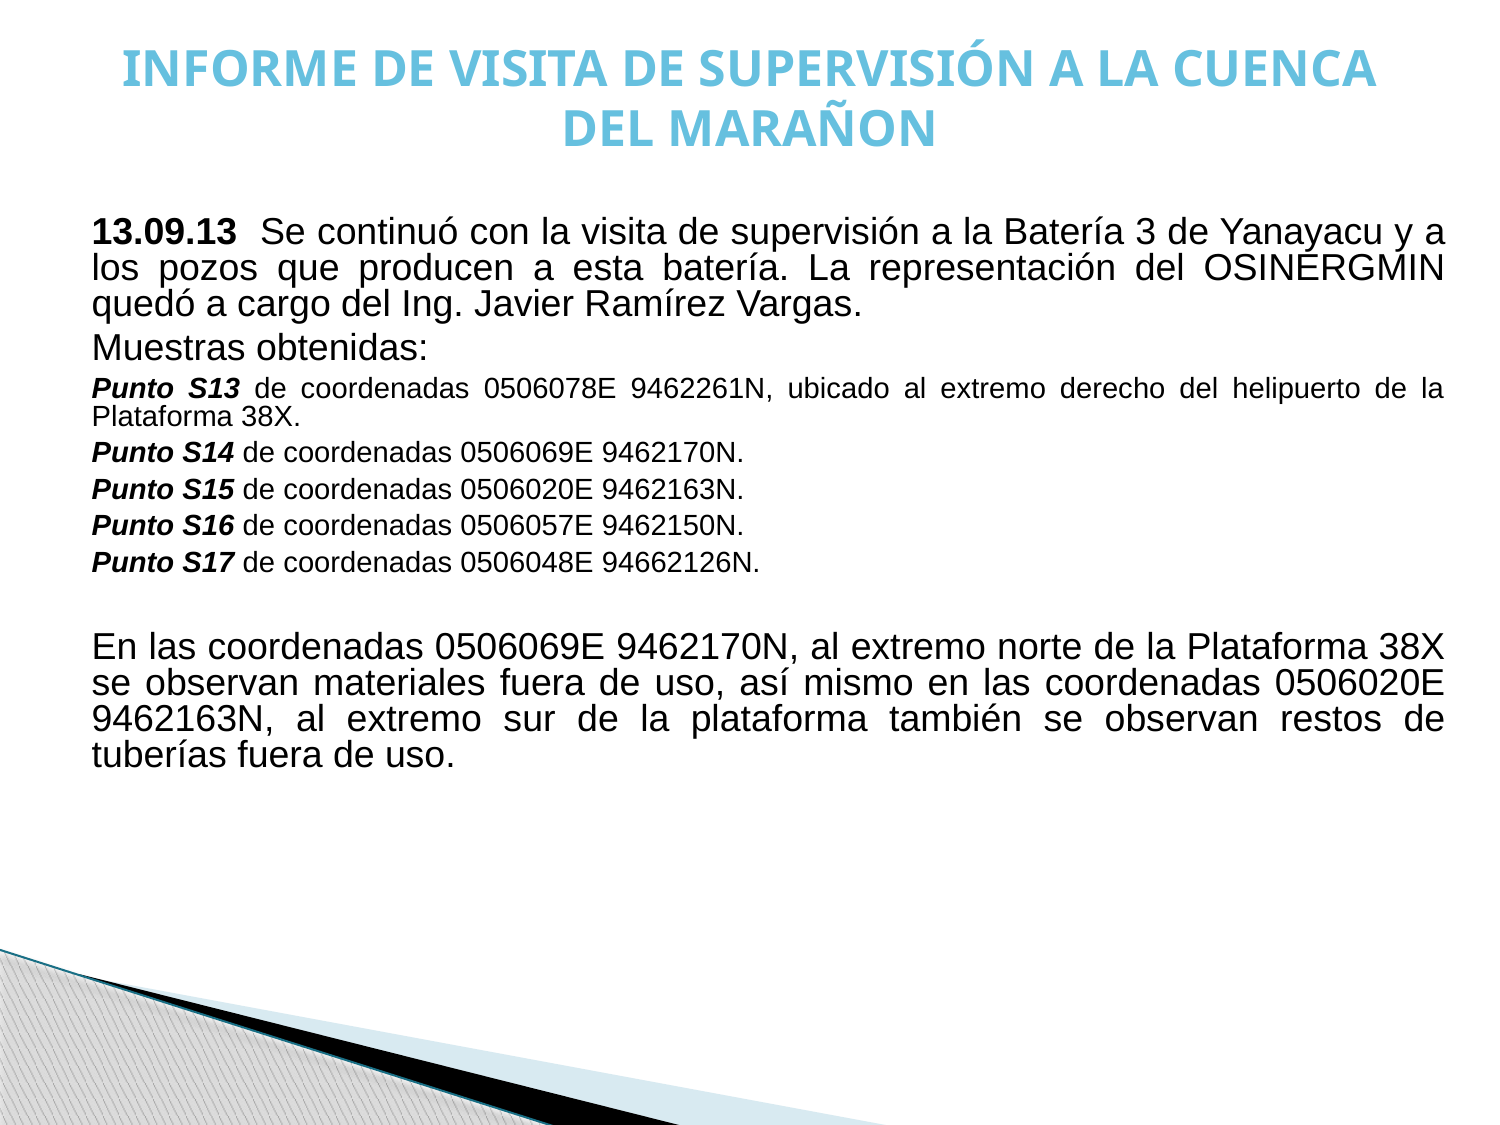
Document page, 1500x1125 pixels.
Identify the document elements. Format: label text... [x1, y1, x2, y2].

title INFORME DE VISITA DE SUPERVISIÓN A LA CUENCA DEL MARAÑON [75, 45, 1425, 148]
list 13.09.13 Se continuó con la visita de supervisión a la Batería 3 de Yanayacu y a los pozos que producen a esta batería. La representación del OSINERGMIN quedó a cargo del Ing. Javier Ramírez Vargas. Muestras obtenidas: Punto S13 de coordenadas 0506078E 9462261N, ubicado al extremo derecho del helipuerto de la Plataforma 38X. Punto S14 de coordenadas 0506069E 9462170N. Punto S15 de coordenadas 0506020E 9462163N. Punto S16 de coordenadas 0506057E 9462150N. Punto S17 de coordenadas 0506048E 94662126N. En las coordenadas 0506069E 9462170N, al extremo norte de la Plataforma 38X se observan materiales fuera de uso, así mismo en las coordenadas 0506020E 9462163N, al extremo sur de la plataforma también se observan restos de tuberías fuera de uso. [76, 208, 1461, 941]
